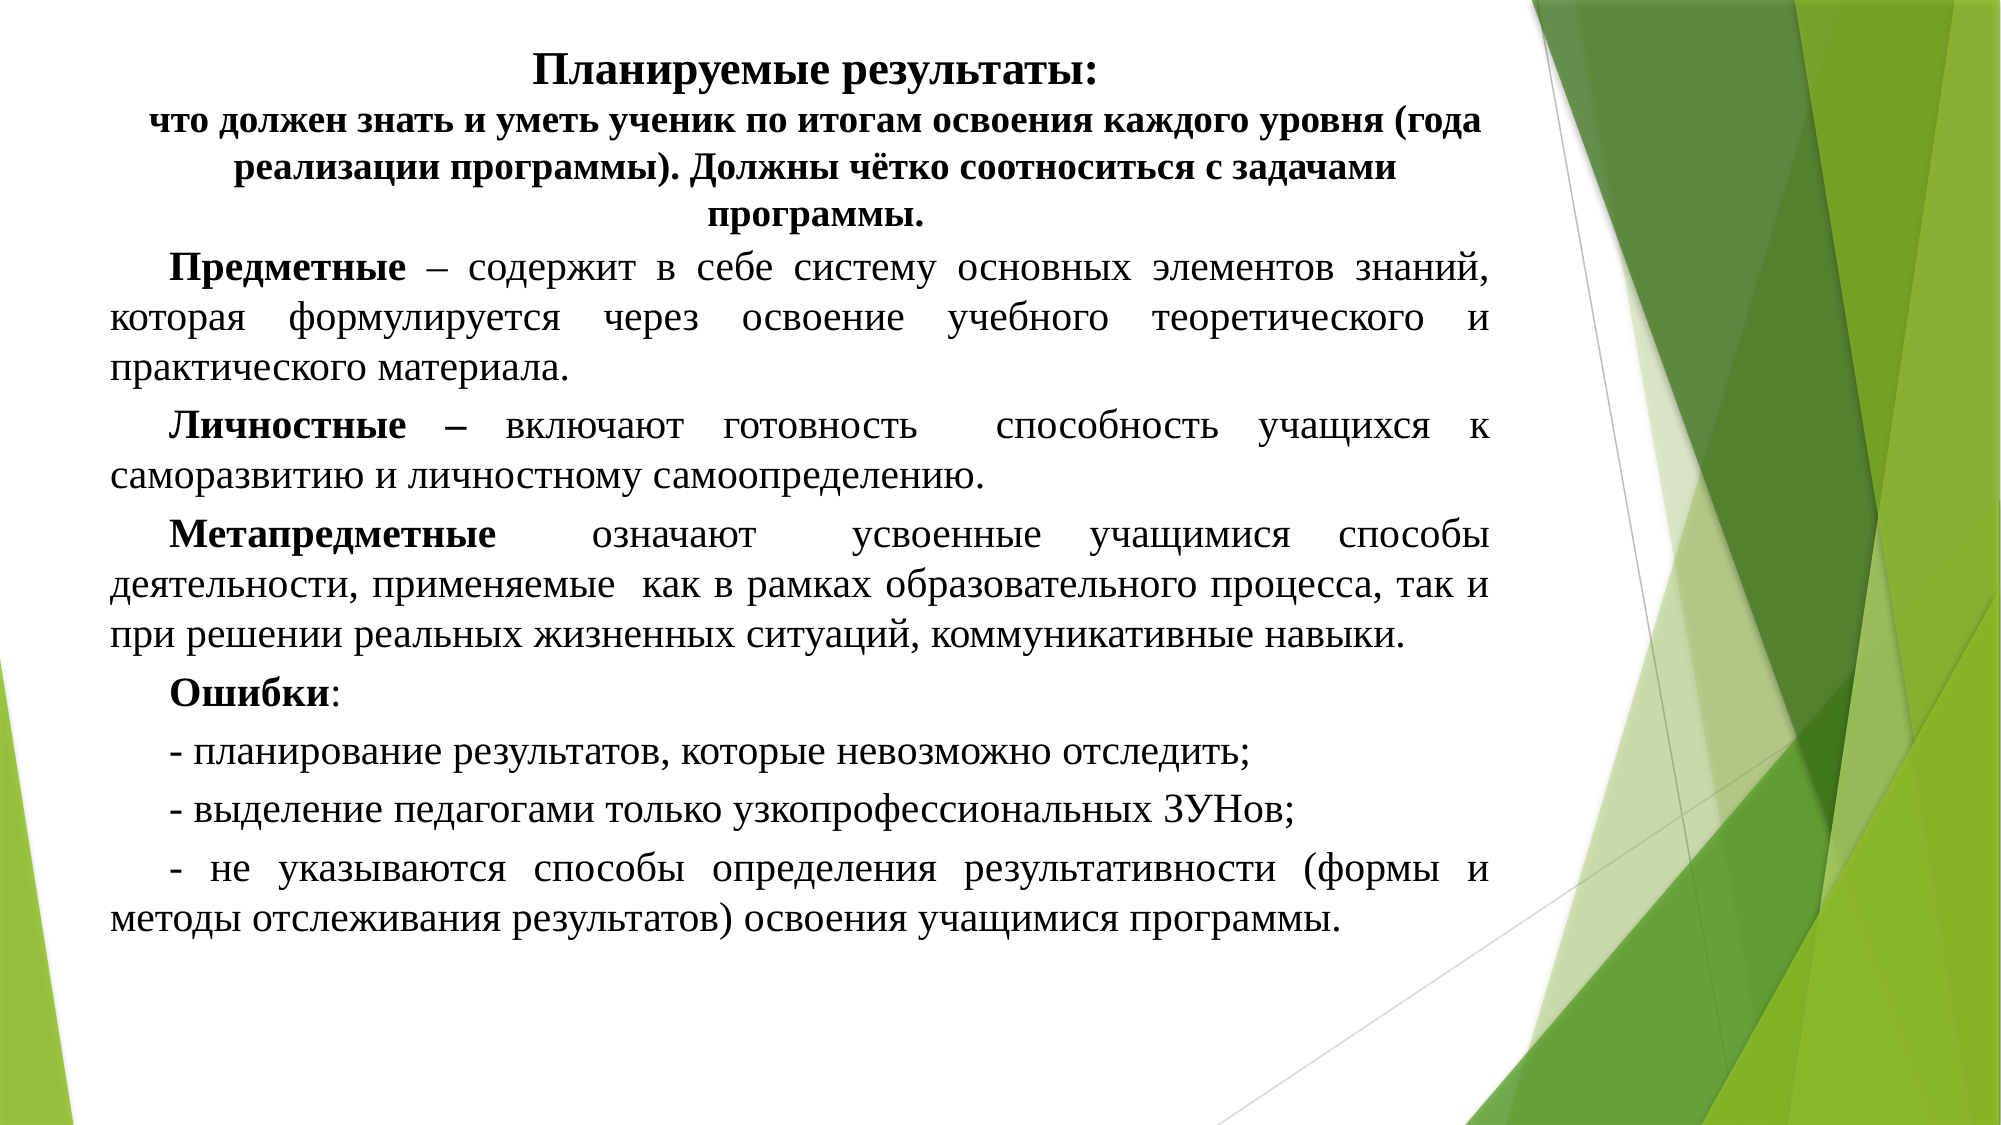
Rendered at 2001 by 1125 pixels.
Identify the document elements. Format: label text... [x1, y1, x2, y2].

title Планируемые результаты: что должен знать и уметь ученик по итогам освоения каждого уровня (года реализации программы). Должны чётко соотноситься с задачами программы. [111, 29, 1522, 244]
list Предметные – содержит в себе систему основных элементов знаний, которая формулируется через освоение учебного теоретического и практического материала. Личностные – включают готовность способность учащихся к саморазвитию и личностному самоопределению. Метапредметные означают усвоенные учащимися способы деятельности, применяемые как в рамках образовательного процесса, так и при решении реальных жизненных ситуаций, коммуникативные навыки. Ошибки: - планирование результатов, которые невозможно отследить; - выделение педагогами только узкопрофессиональных ЗУНов; - не указываются способы определения результативности (формы и методы отслеживания результатов) освоения учащимися программы. [94, 231, 1506, 1125]
